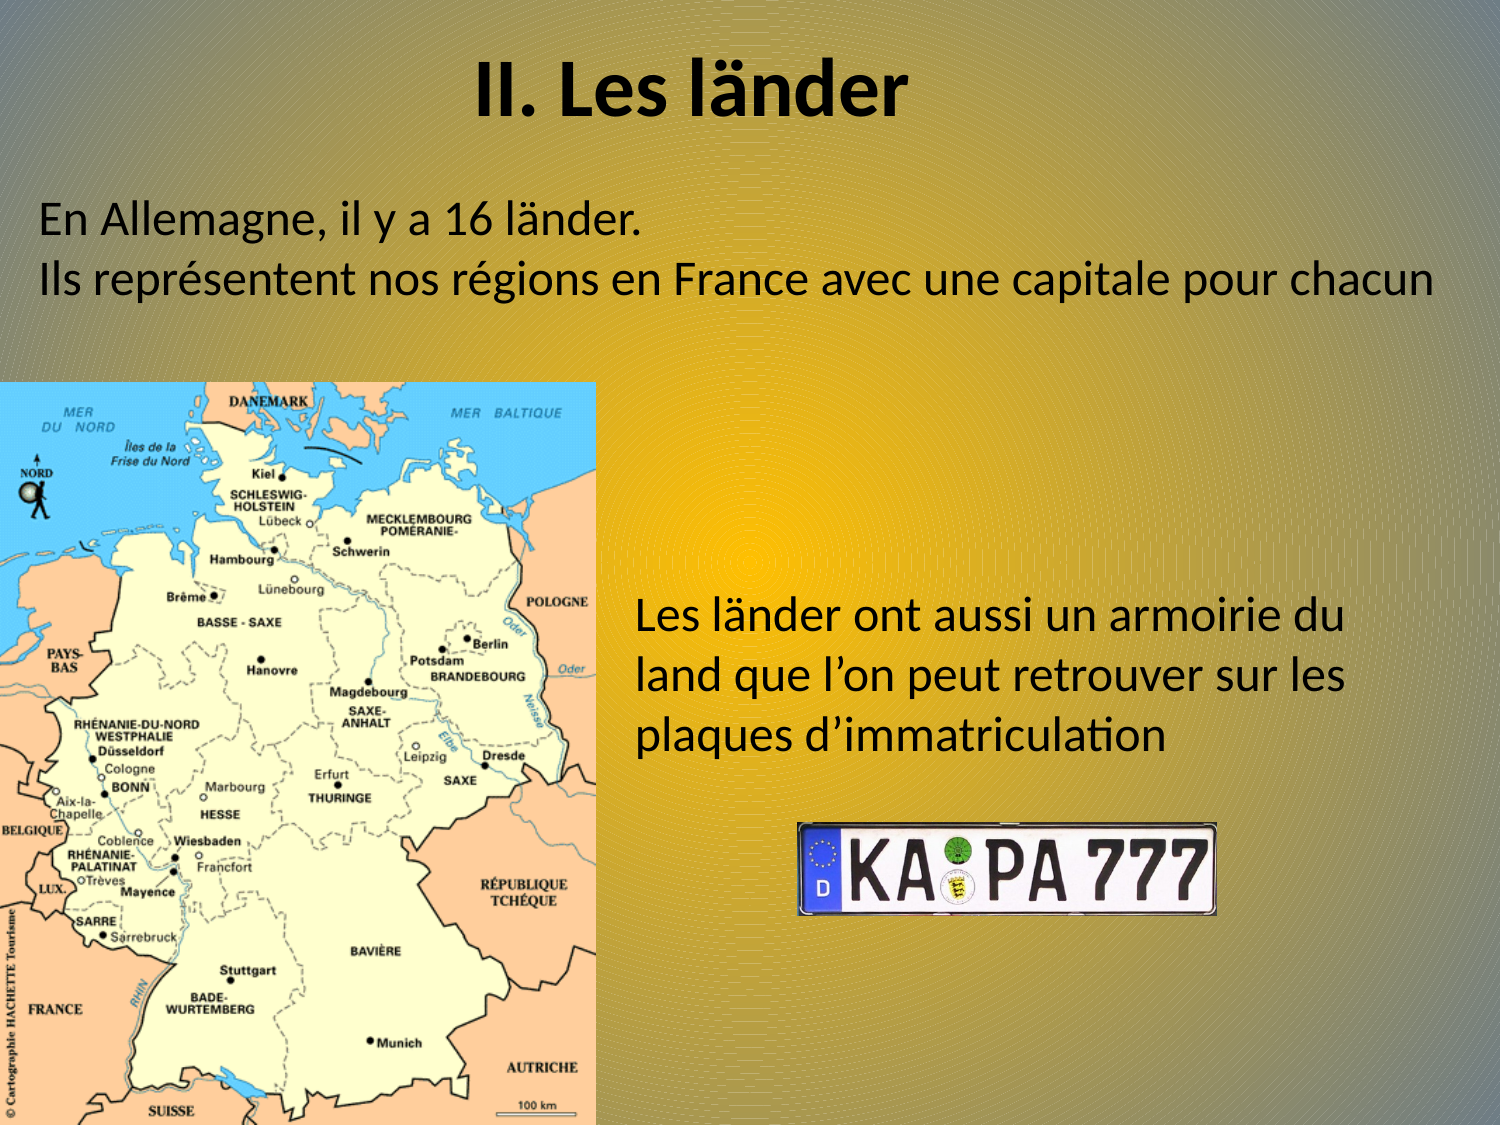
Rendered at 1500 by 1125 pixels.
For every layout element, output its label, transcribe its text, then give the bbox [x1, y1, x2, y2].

text_box Les länder ont aussi un armoirie du land que l’on peut retrouver sur les plaques d’immatriculation [620, 574, 1447, 814]
text_box En Allemagne, il y a 16 länder. Ils représentent nos régions en France avec une capitale pour chacun [23, 178, 1459, 313]
picture [796, 822, 1217, 916]
title II. Les länder [242, 19, 1142, 147]
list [0, 382, 596, 1125]
